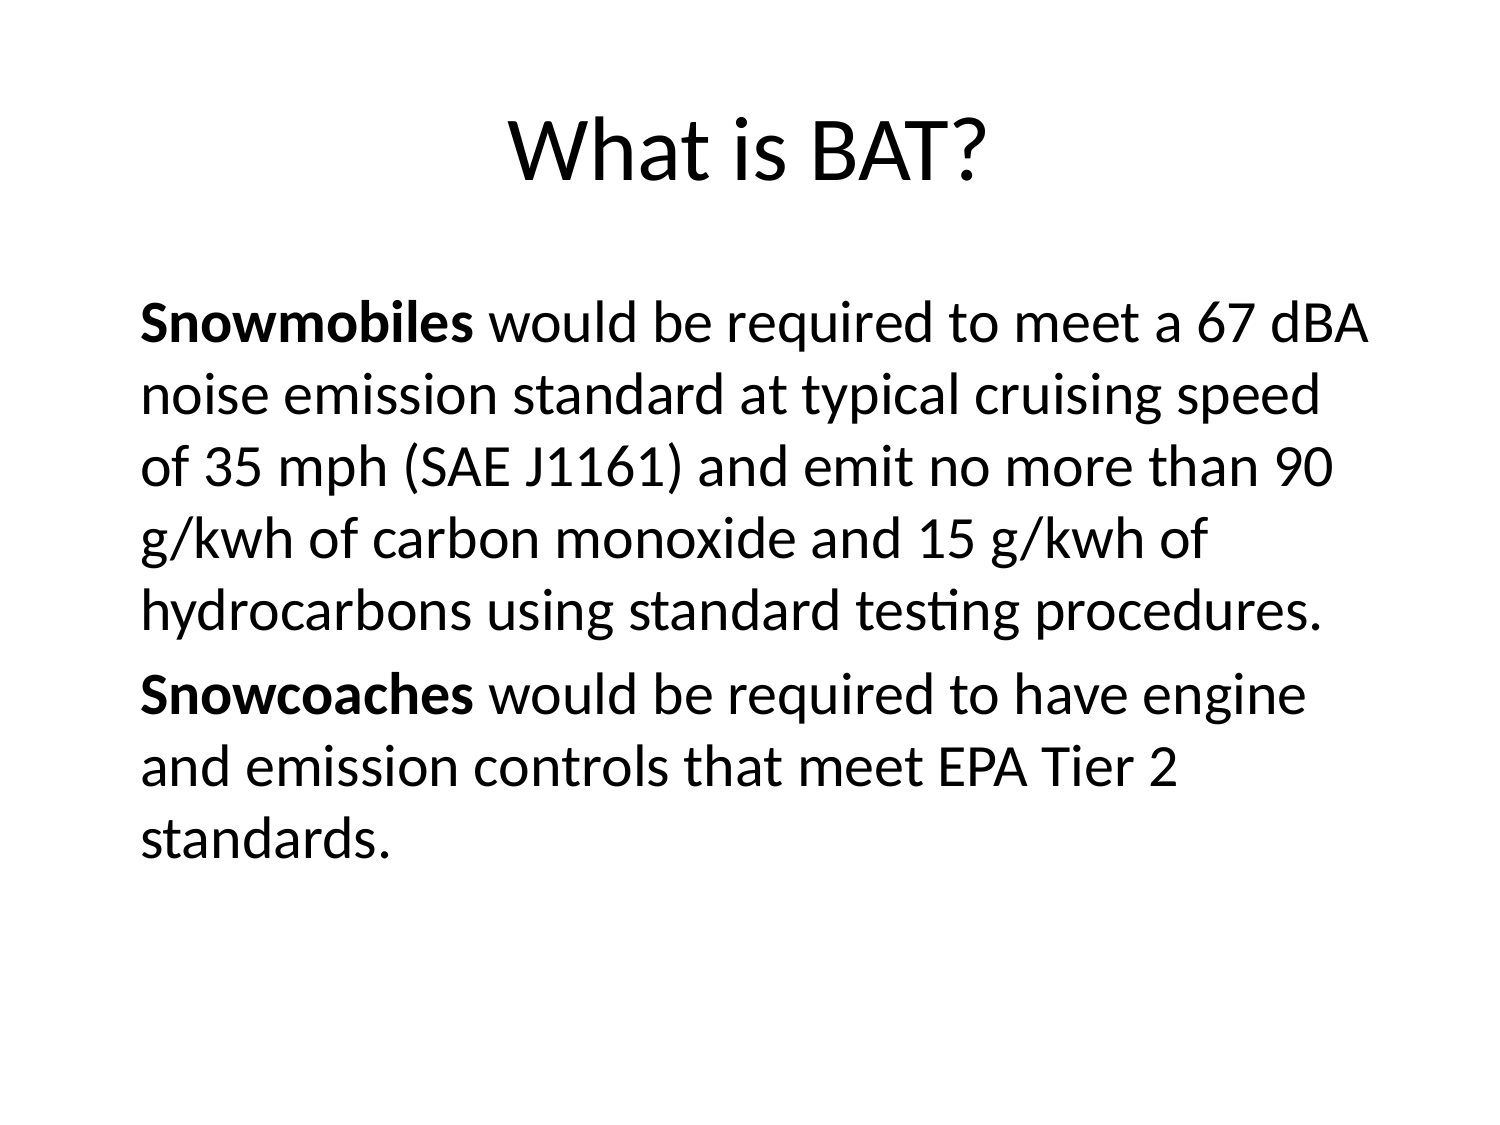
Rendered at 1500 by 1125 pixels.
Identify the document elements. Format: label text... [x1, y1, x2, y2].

title What is BAT? [112, 50, 1388, 238]
list Snowmobiles would be required to meet a 67 dBA noise emission standard at typical cruising speed of 35 mph (SAE J1161) and emit no more than 90 g/kwh of carbon monoxide and 15 g/kwh of hydrocarbons using standard testing procedures. Snowcoaches would be required to have engine and emission controls that meet EPA Tier 2 standards. [125, 275, 1400, 950]
